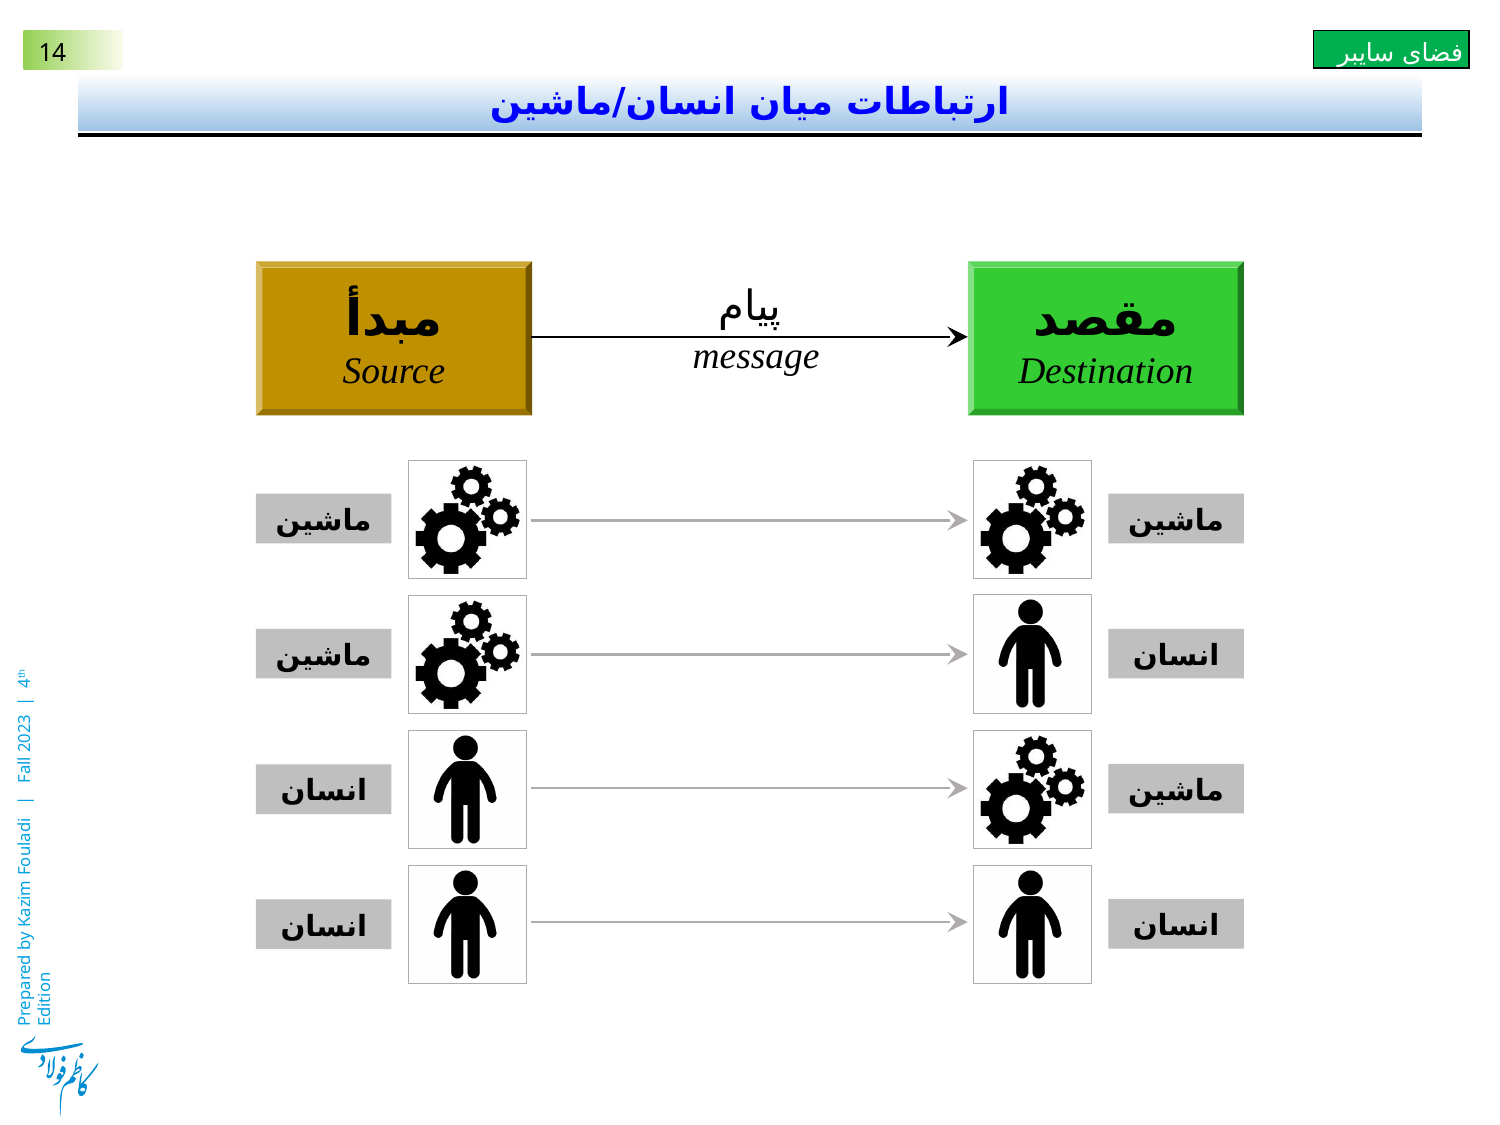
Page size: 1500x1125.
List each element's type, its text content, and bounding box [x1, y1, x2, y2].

picture [973, 460, 1092, 579]
text_box مبدأ Source [968, 262, 974, 415]
picture [973, 730, 1092, 849]
text_box ماشین [1108, 493, 1244, 544]
text_box نظریه‌ی ارتباطات [258, 262, 530, 267]
picture [973, 865, 1092, 984]
text_box انسان [1108, 898, 1244, 949]
picture [408, 865, 527, 984]
text_box ماشین [255, 493, 392, 544]
text_box ارتباطات اجتماعی [970, 262, 1242, 267]
list [256, 262, 262, 415]
text_box [531, 777, 968, 799]
text_box ماشین [1108, 763, 1244, 814]
text_box مقصد Destination [967, 261, 1244, 416]
text_box ماشین [255, 628, 392, 679]
picture [973, 594, 1092, 714]
text_box [531, 911, 968, 933]
text_box انسان [1108, 628, 1244, 679]
text_box مبدأ Source [255, 261, 533, 416]
text_box انسان [255, 764, 392, 815]
picture [408, 595, 527, 714]
text_box [531, 510, 968, 531]
text_box پیام [618, 271, 882, 336]
picture [408, 460, 527, 579]
title ارتباطات میان انسان/ماشین [78, 75, 1422, 131]
text_box انسان [255, 899, 392, 950]
text_box message [644, 338, 869, 383]
text_box [531, 643, 968, 665]
picture [408, 730, 527, 849]
text_box [531, 326, 968, 348]
